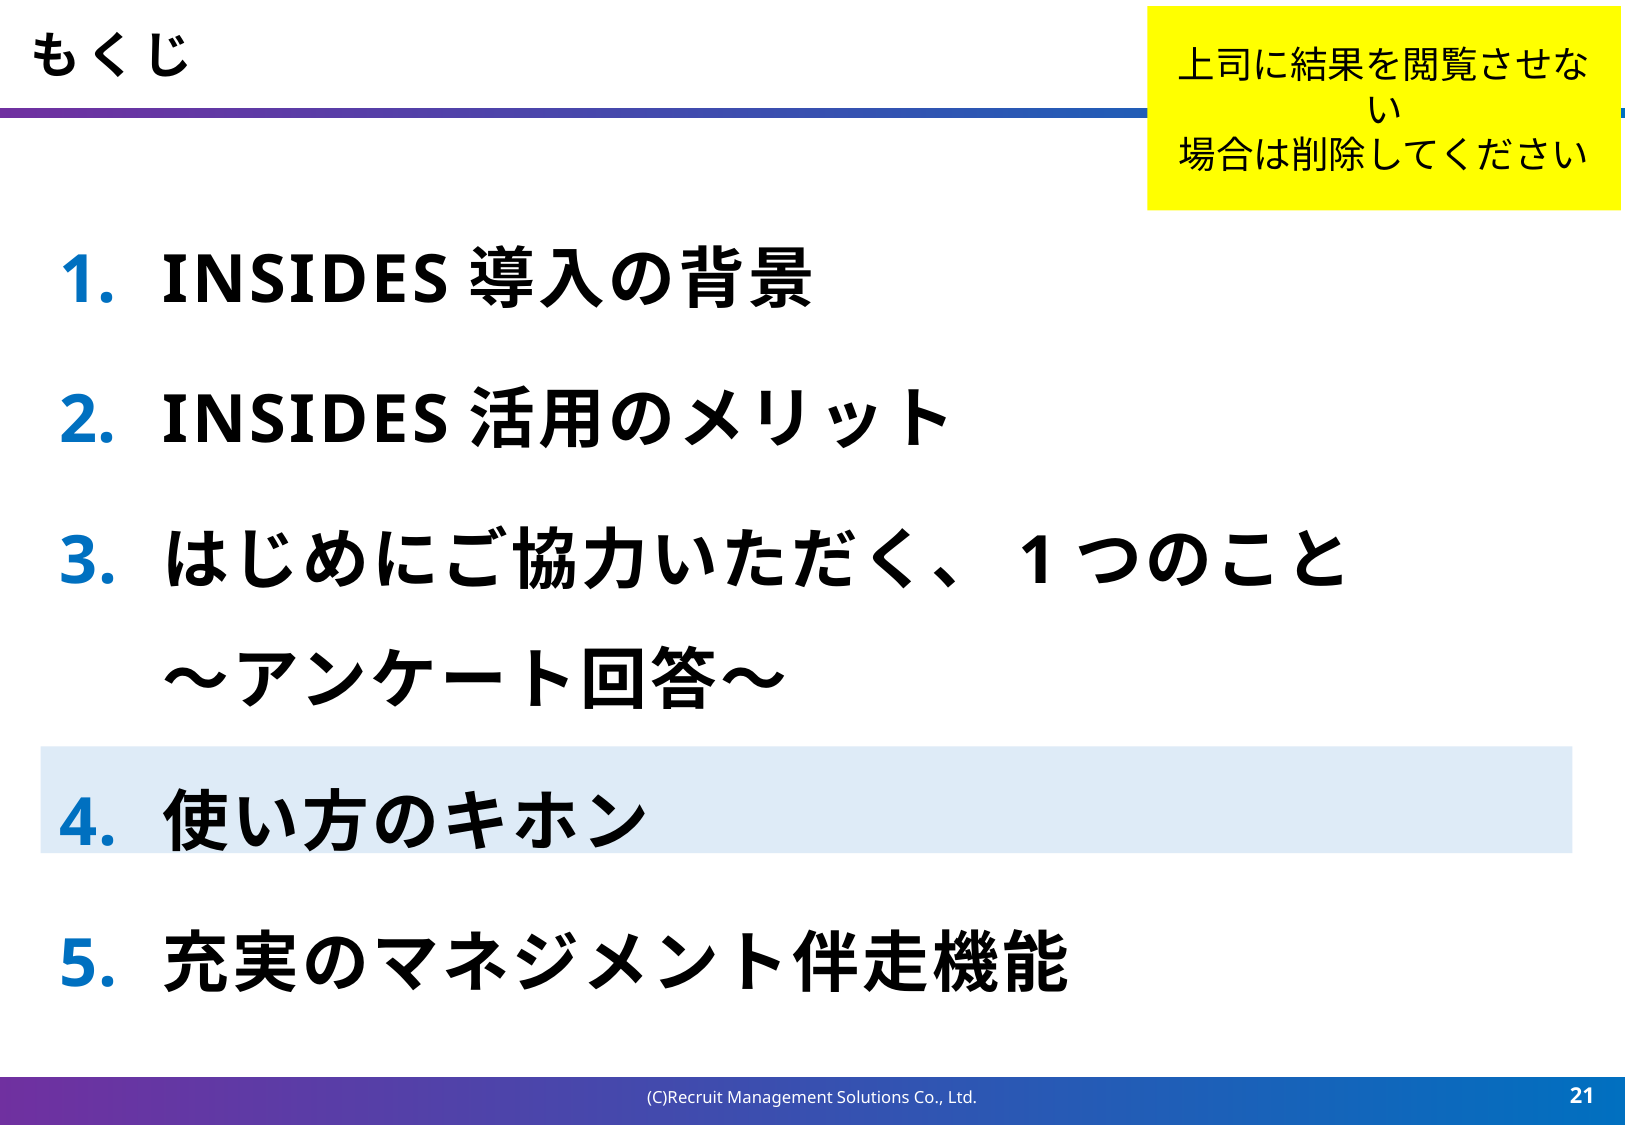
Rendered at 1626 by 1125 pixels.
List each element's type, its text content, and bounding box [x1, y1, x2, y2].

list INSIDES導入の背景 INSIDES活用のメリット はじめにご協力いただく、1つのこと ～アンケート回答～ 使い方のキホン 充実のマネジメント伴走機能 [15, 131, 1610, 1063]
text_box 上司に結果を閲覧させない 場合は削除してください [1146, 5, 1622, 211]
title もくじ [15, 12, 1146, 104]
slide_number 20 [1244, 1081, 1610, 1112]
footer (C)Recruit Management Solutions Co., Ltd. [538, 1081, 1087, 1112]
